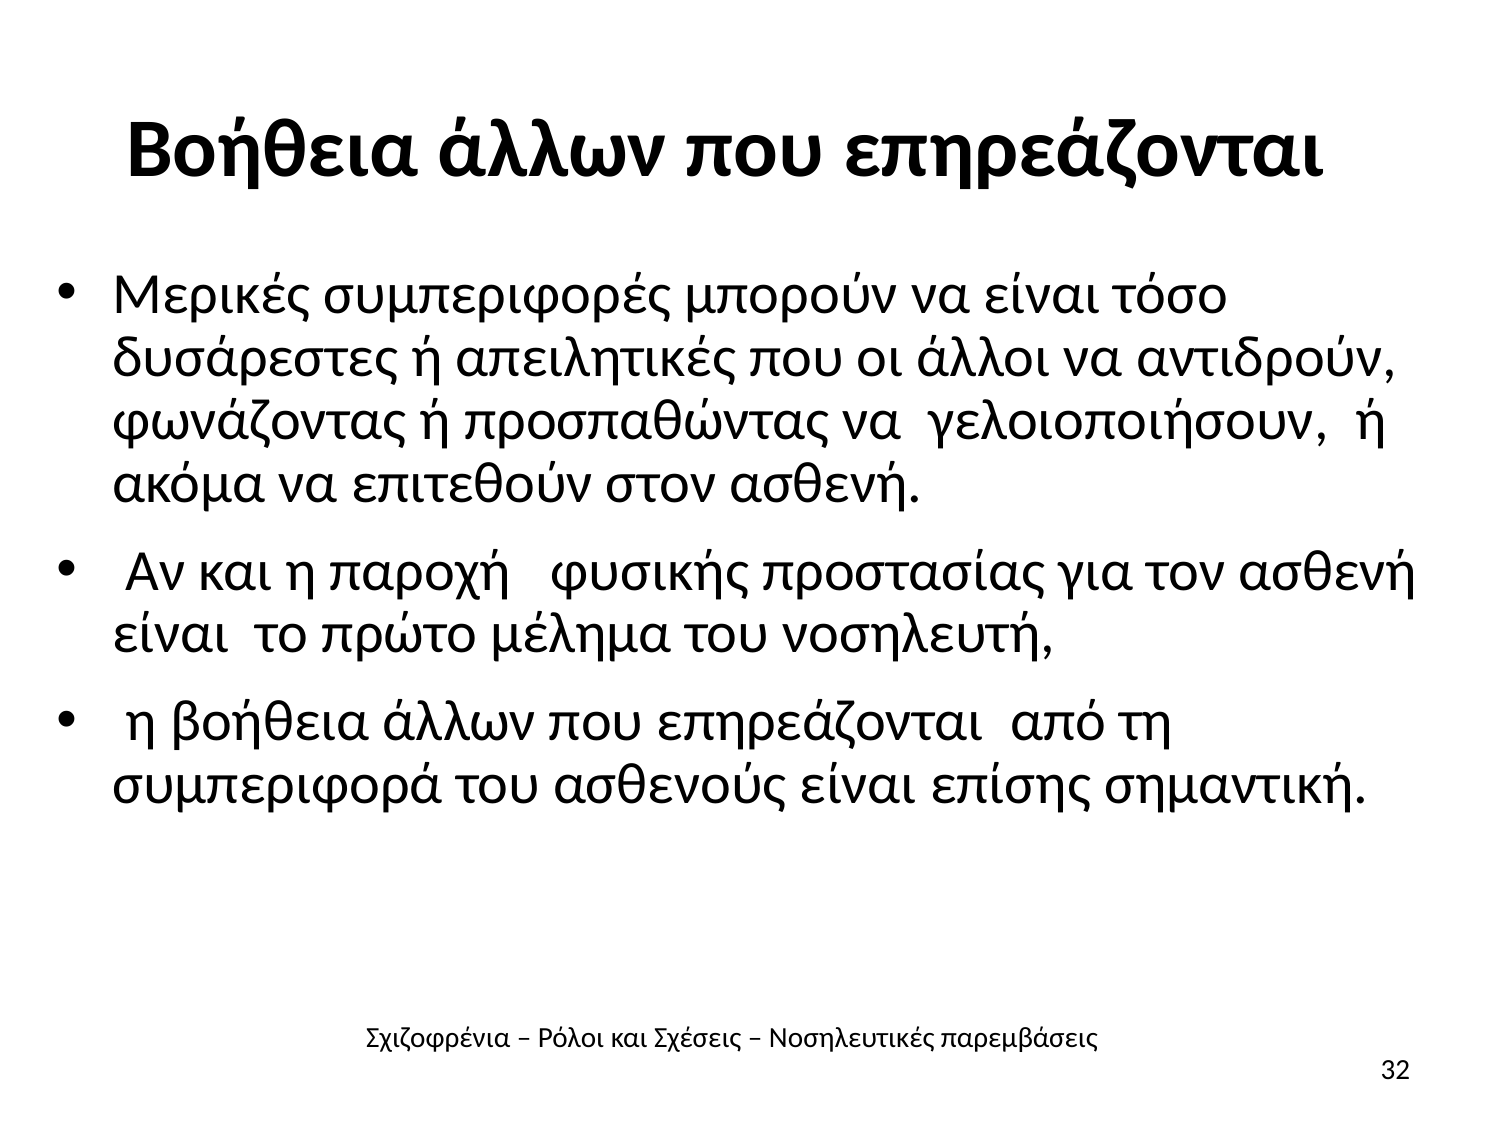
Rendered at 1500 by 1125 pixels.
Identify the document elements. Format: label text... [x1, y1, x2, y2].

text_box 32 [1074, 1042, 1425, 1103]
list Μερικές συμπεριφορές μπορούν να είναι τόσο δυσάρεστες ή απειλητικές που οι άλλοι να αντιδρούν, φωνάζοντας ή προσπαθώντας να γελοιοποιήσουν, ή ακόμα να επιτεθούν στον ασθενή. Αν και η παροχή φυσικής προστασίας για τον ασθενή είναι το πρώτο μέλημα του νοσηλευτή, η βοήθεια άλλων που επηρεάζονται από τη συμπεριφορά του ασθενούς είναι επίσης σημαντική. [41, 255, 1471, 641]
title Βοήθεια άλλων που επηρεάζονται [0, 66, 1500, 221]
text_box Σχιζοφρένια – Ρόλοι και Σχέσεις – Νοσηλευτικές παρεμβάσεις [53, 1011, 1412, 1094]
